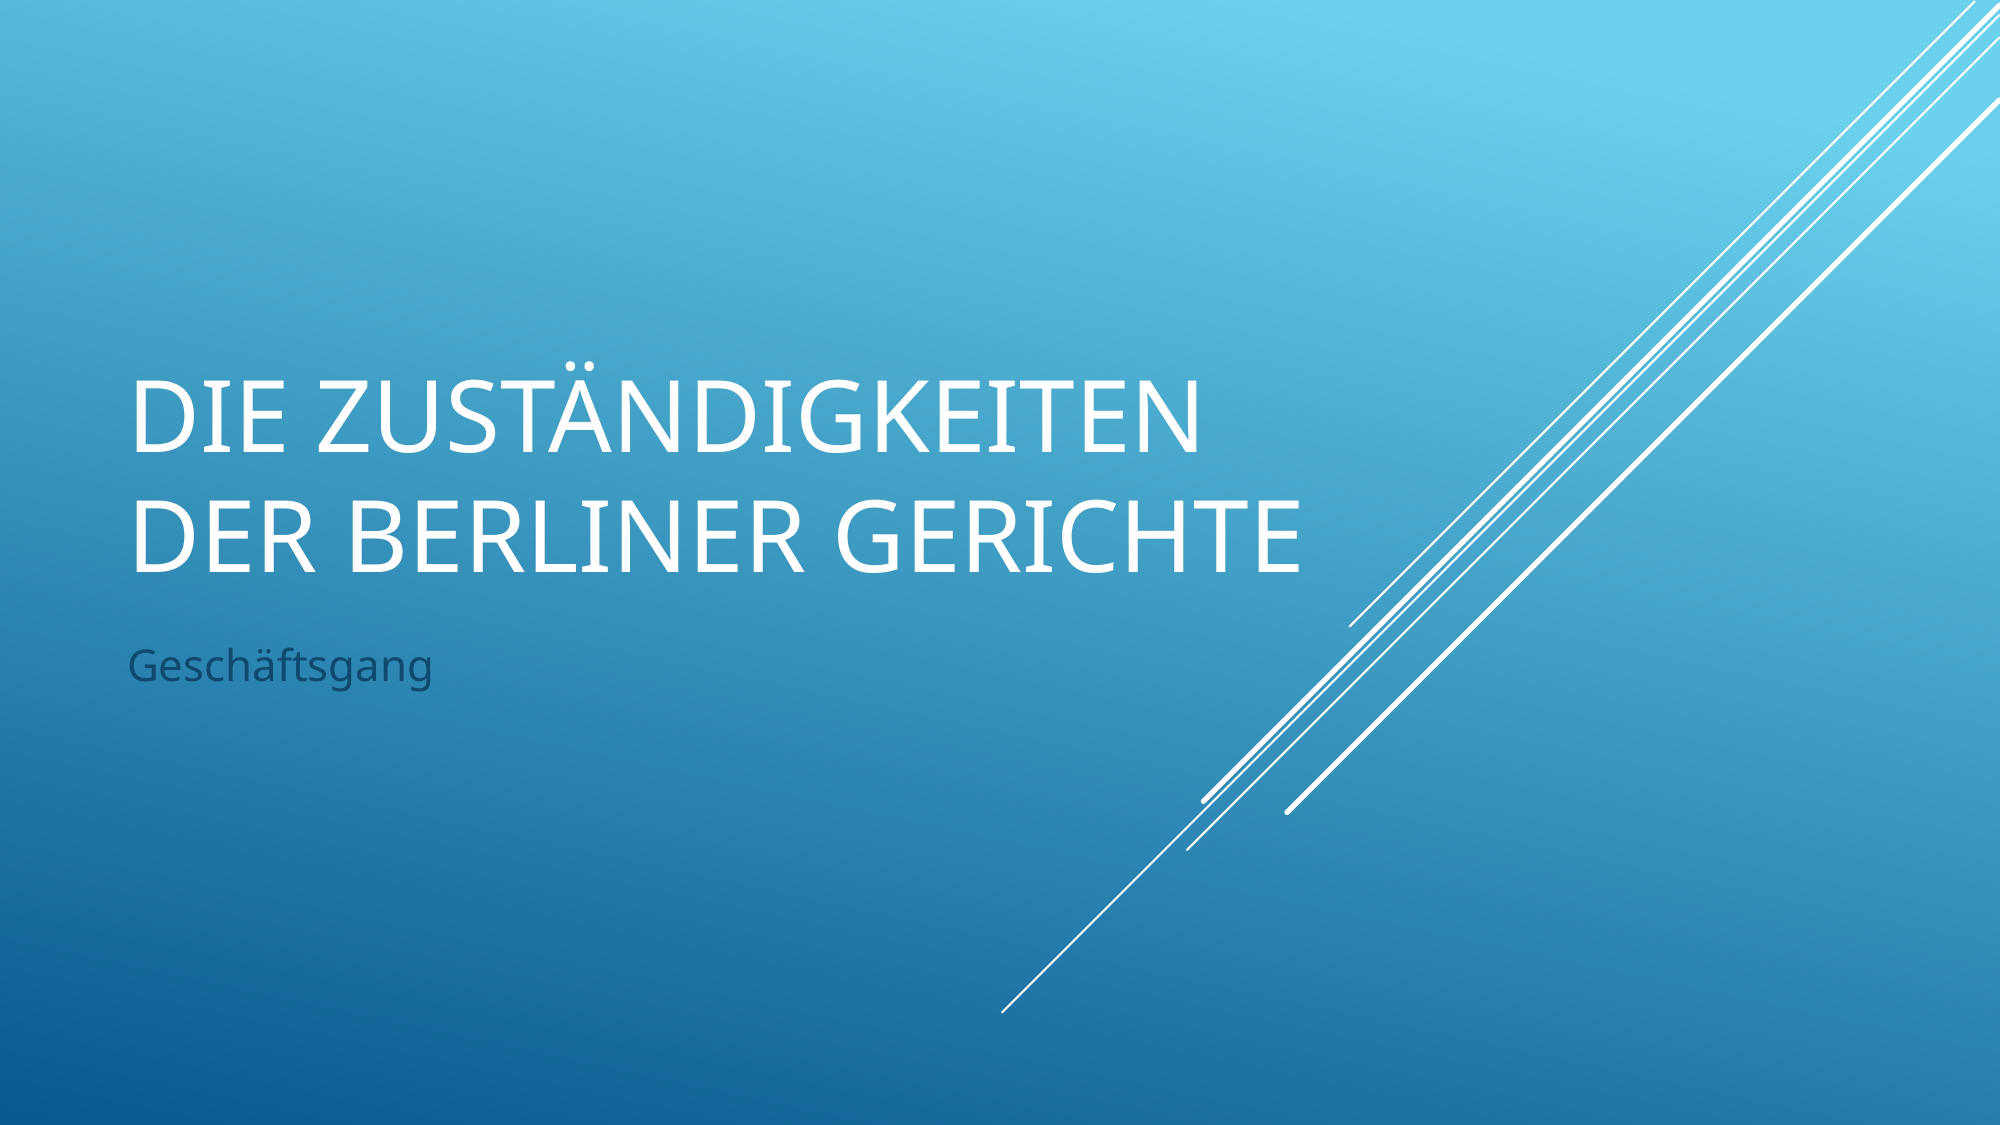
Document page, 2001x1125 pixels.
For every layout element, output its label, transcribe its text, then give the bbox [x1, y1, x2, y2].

title Die Zuständigkeiten der Berliner Gerichte [112, 112, 1425, 600]
subtitle Geschäftsgang [112, 630, 1163, 950]
